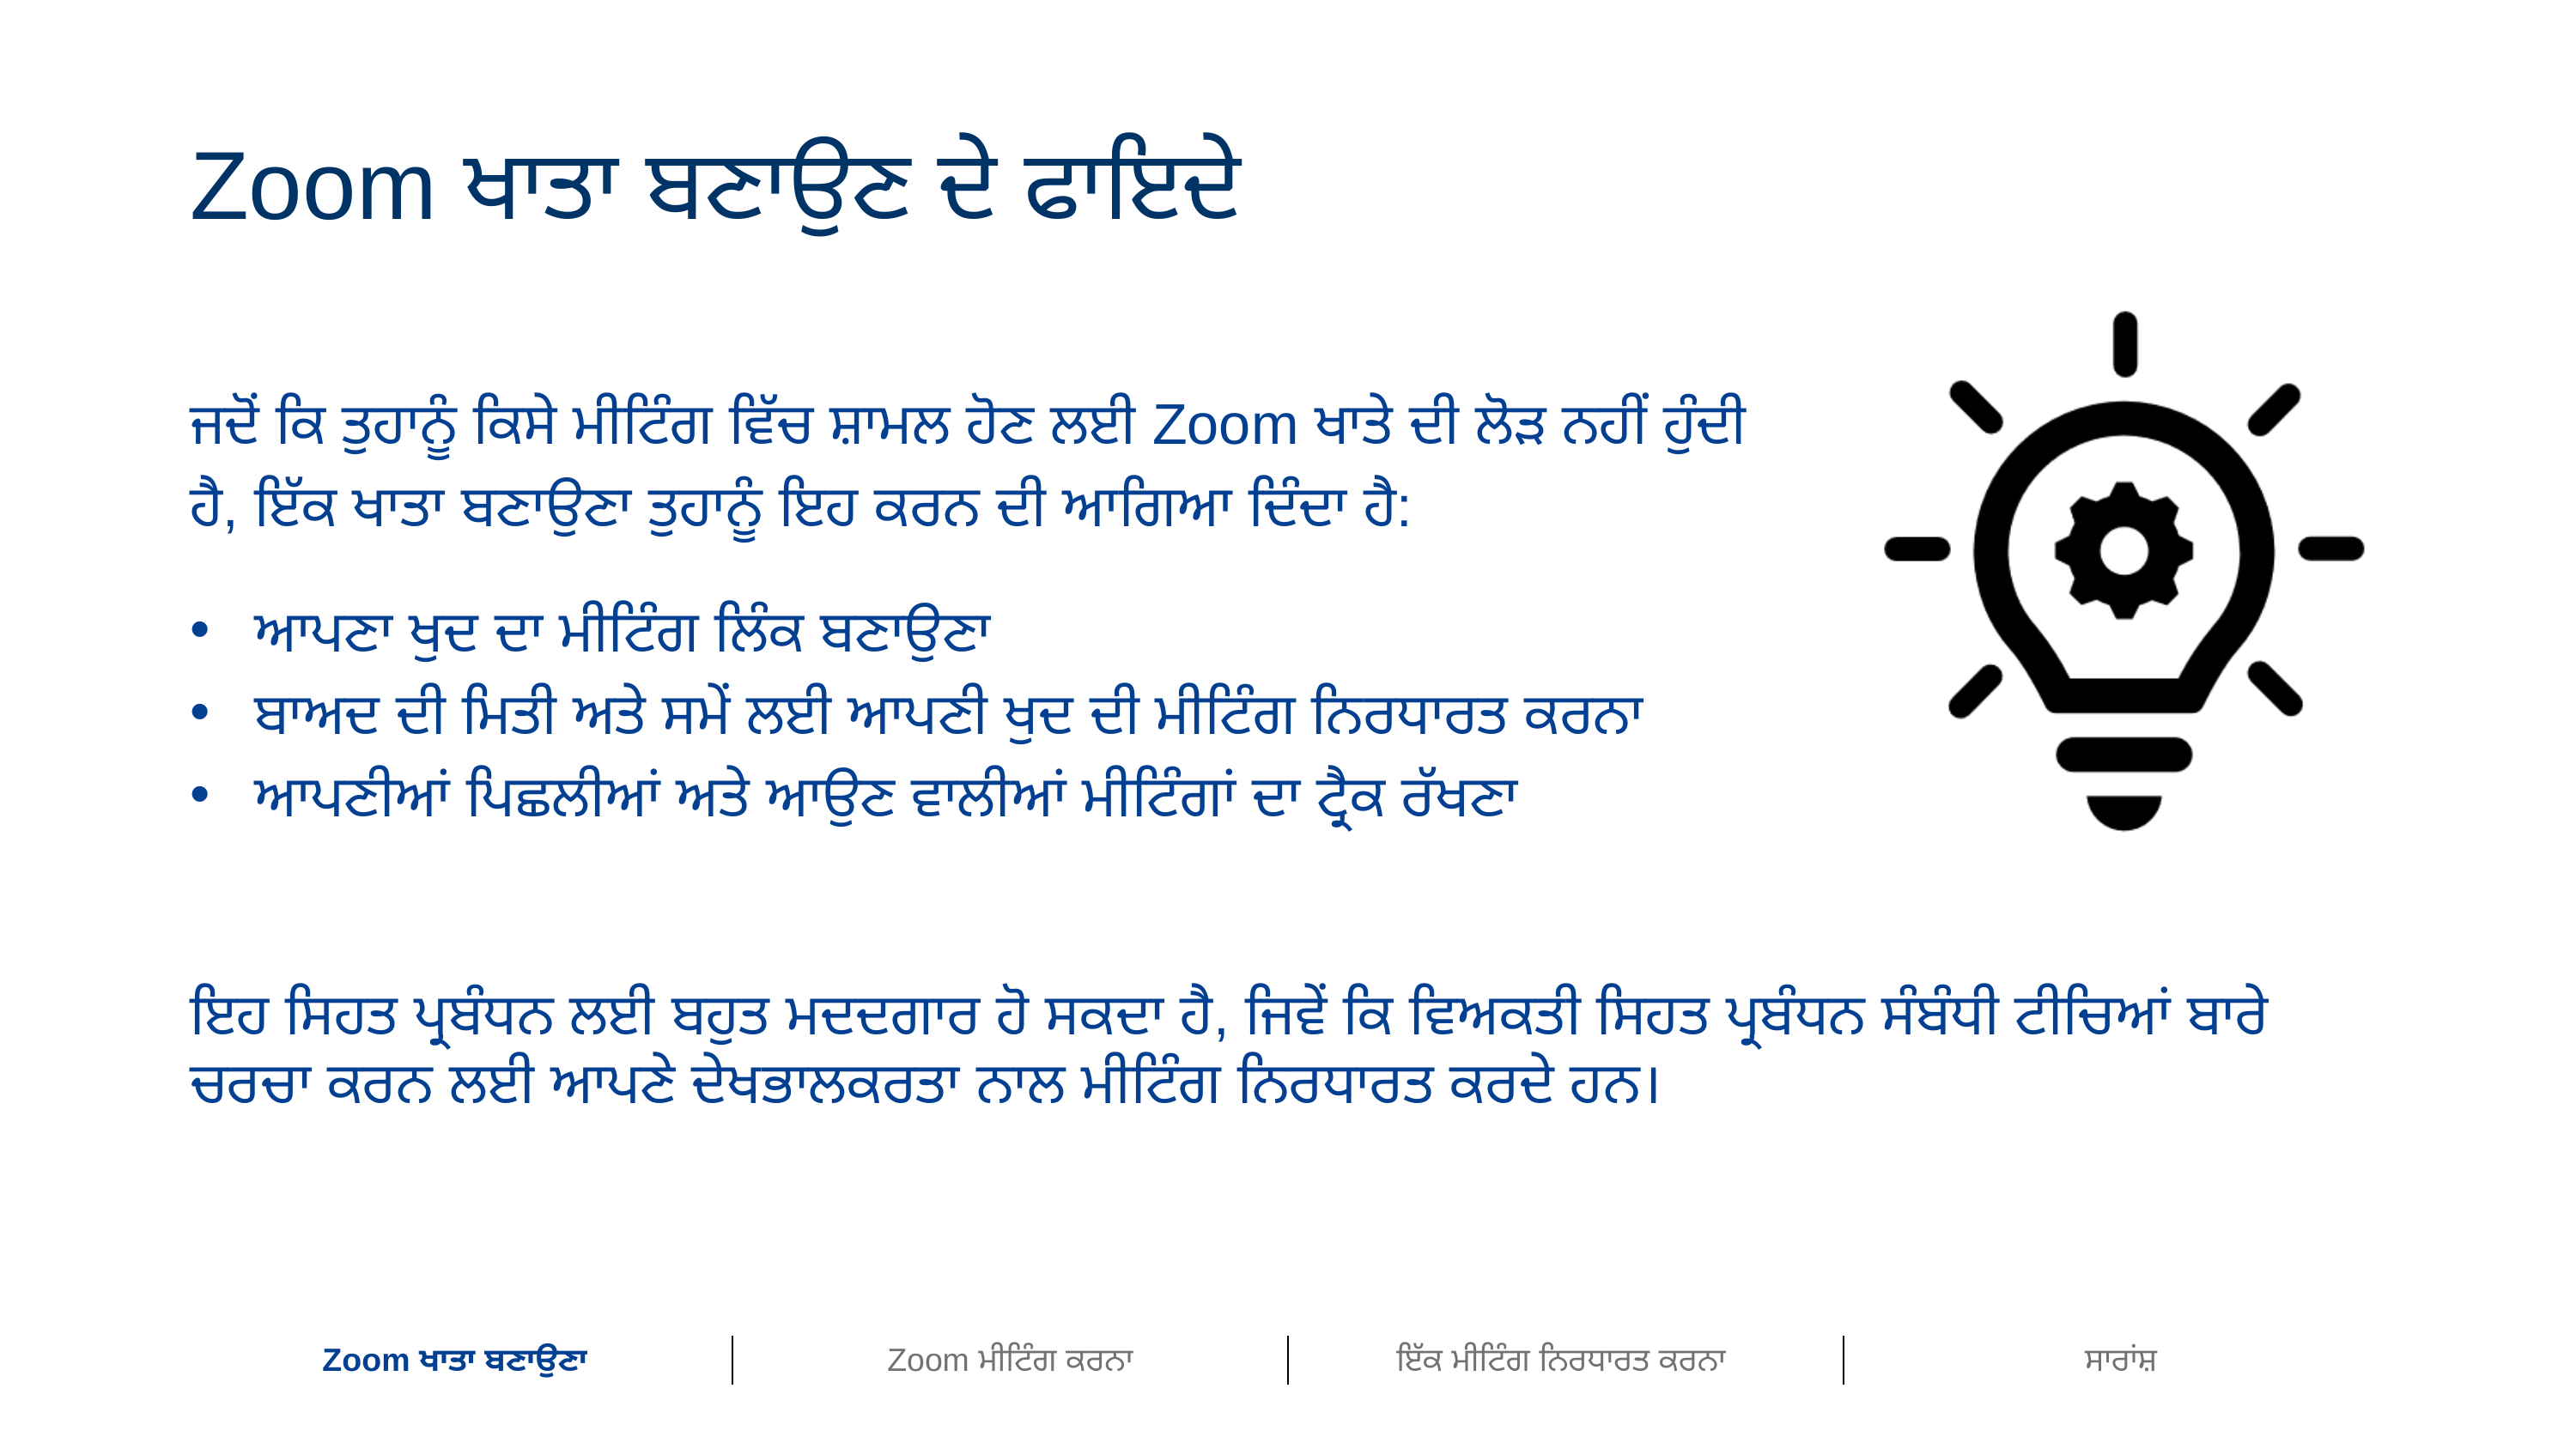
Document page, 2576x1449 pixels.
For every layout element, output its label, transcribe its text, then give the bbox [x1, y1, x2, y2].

text_box ਇਹ ਸਿਹਤ ਪ੍ਰਬੰਧਨ ਲਈ ਬਹੁਤ ਮਦਦਗਾਰ ਹੋ ਸਕਦਾ ਹੈ, ਜਿਵੇਂ ਕਿ ਵਿਅਕਤੀ ਸਿਹਤ ਪ੍ਰਬੰਧਨ ਸੰਬੰਧੀ ਟੀਚਿਆਂ ਬਾਰੇ ਚਰਚਾ ਕਰਨ ਲਈ ਆਪਣੇ ਦੇਖਭਾਲਕਰਤਾ ਨਾਲ ਮੀਟਿੰਗ ਨਿਰਧਾਰਤ ਕਰਦੇ ਹਨ। [177, 971, 2284, 1122]
table_header Zoom ਖਾਤਾ ਬਣਾਉਣਾ [177, 1336, 732, 1385]
table_header ਸਾਰਾਂਸ਼ [1844, 1336, 2399, 1385]
title Zoom ਖਾਤਾ ਬਣਾਉਣ ਦੇ ਫਾਇਦੇ [177, 48, 2399, 329]
text_box ਜਦੋਂ ਕਿ ਤੁਹਾਨੂੰ ਕਿਸੇ ਮੀਟਿੰਗ ਵਿੱਚ ਸ਼ਾਮਲ ਹੋਣ ਲਈ Zoom ਖਾਤੇ ਦੀ ਲੋੜ ਨਹੀਂ ਹੁੰਦੀ ਹੈ, ਇੱਕ ਖਾਤਾ ਬਣਾਉਣਾ ਤੁਹਾਨੂੰ ਇਹ ਕਰਨ ਦੀ ਆਗਿਆ ਦਿੰਦਾ ਹੈ: ਆਪਣਾ ਖੁਦ ਦਾ ਮੀਟਿੰਗ ਲਿੰਕ ਬਣਾਉਣਾ ਬਾਅਦ ਦੀ ਮਿਤੀ ਅਤੇ ਸਮੇਂ ਲਈ ਆਪਣੀ ਖੁਦ ਦੀ ਮੀਟਿੰਗ ਨਿਰਧਾਰਤ ਕਰਨਾ ਆਪਣੀਆਂ ਪਿਛਲੀਆਂ ਅਤੇ ਆਉਣ ਵਾਲੀਆਂ ਮੀਟਿੰਗਾਂ ਦਾ ਟ੍ਰੈਕ ਰੱਖਣਾ [177, 367, 1817, 834]
table_header Zoom ਮੀਟਿੰਗ ਕਰਨਾ [733, 1336, 1287, 1385]
picture [1841, 288, 2419, 865]
table_header ਇੱਕ ਮੀਟਿੰਗ ਨਿਰਧਾਰਤ ਕਰਨਾ [1289, 1336, 1843, 1385]
